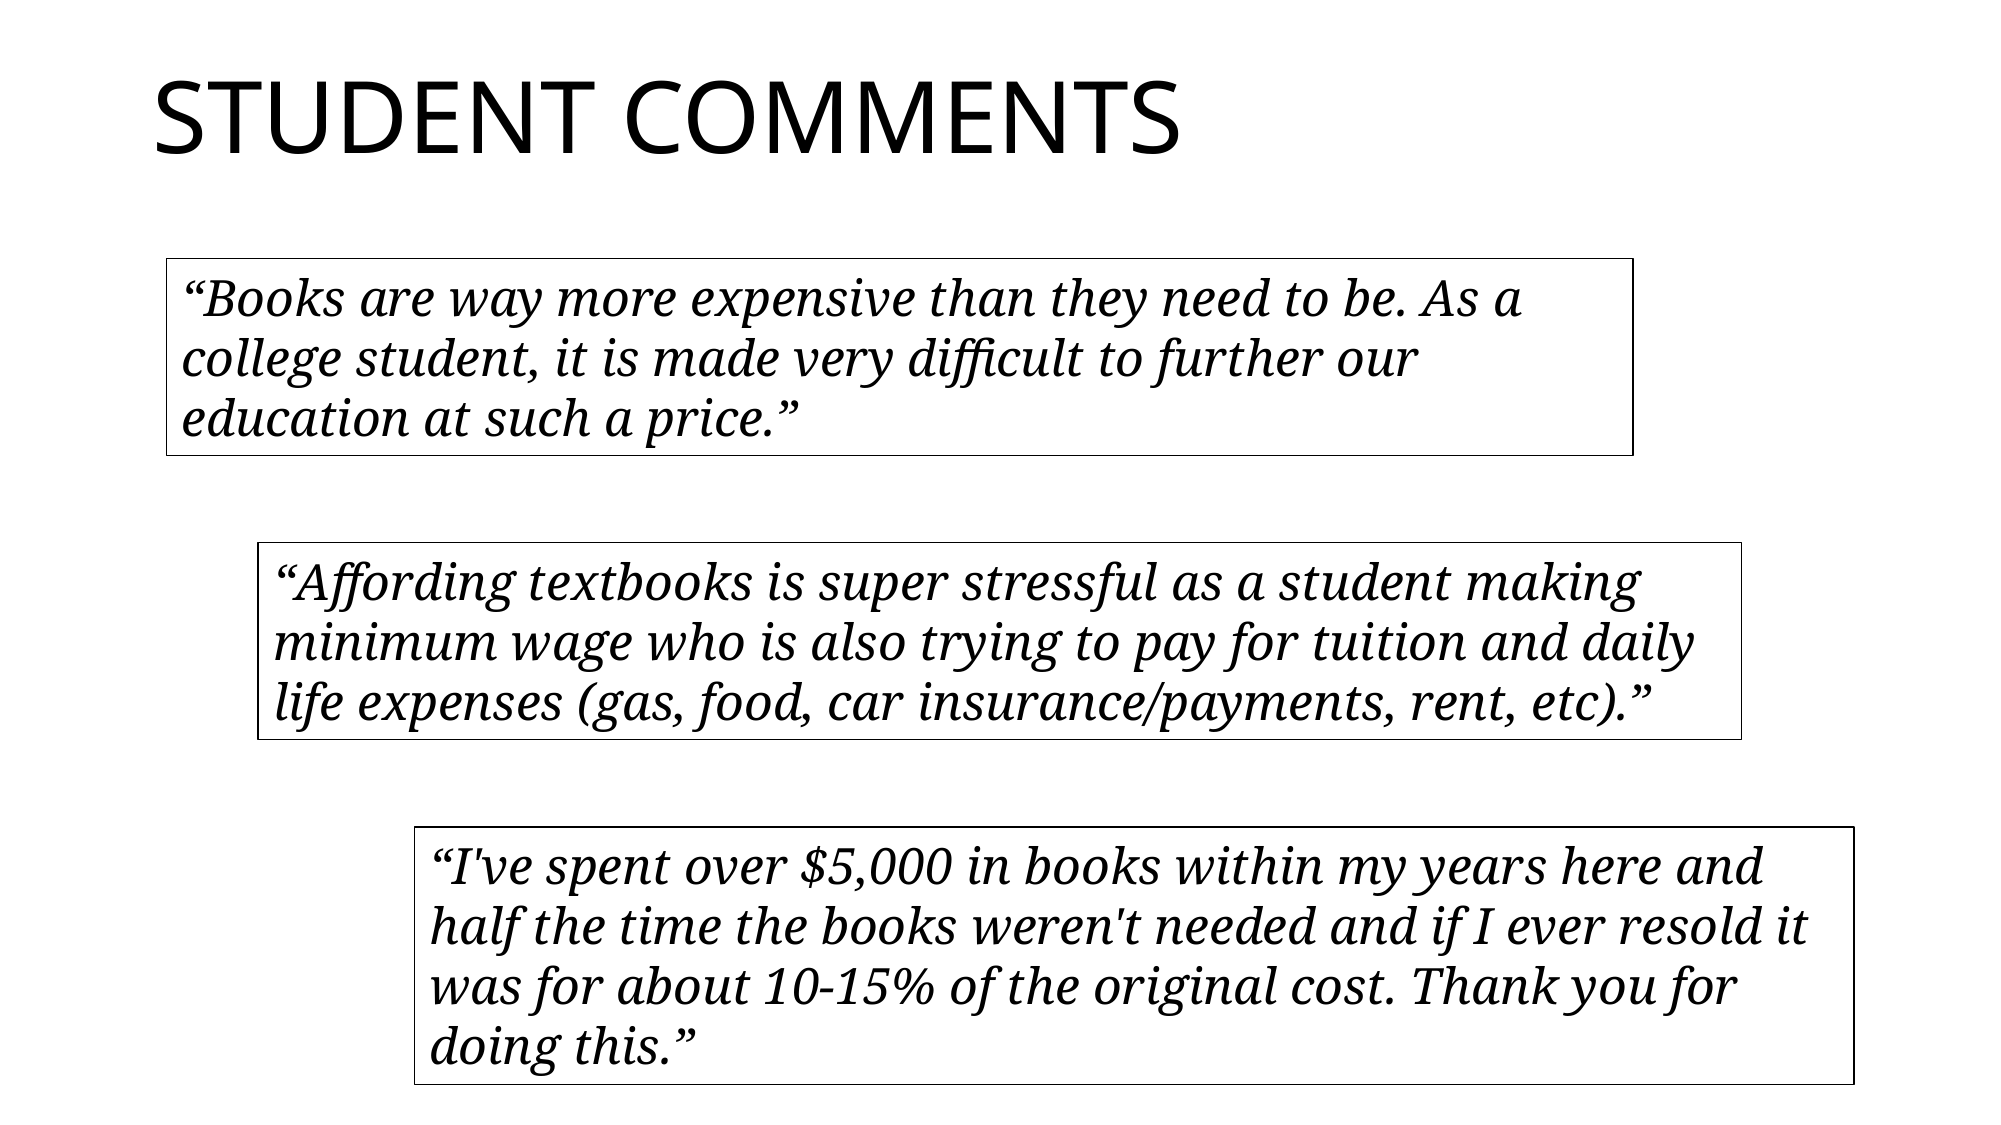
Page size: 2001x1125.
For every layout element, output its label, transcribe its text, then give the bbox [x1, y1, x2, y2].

text_box Student Comments [137, 59, 1863, 278]
text_box “I've spent over $5,000 in books within my years here and half the time the books weren't needed and if I ever resold it was for about 10-15% of the original cost. Thank you for doing this.” [414, 827, 1855, 1085]
text_box “Books are way more expensive than they need to be. As a college student, it is made very difficult to further our education at such a price.” [166, 258, 1634, 456]
text_box “Affording textbooks is super stressful as a student making minimum wage who is also trying to pay for tuition and daily life expenses (gas, food, car insurance/payments, rent, etc).” [258, 542, 1742, 740]
